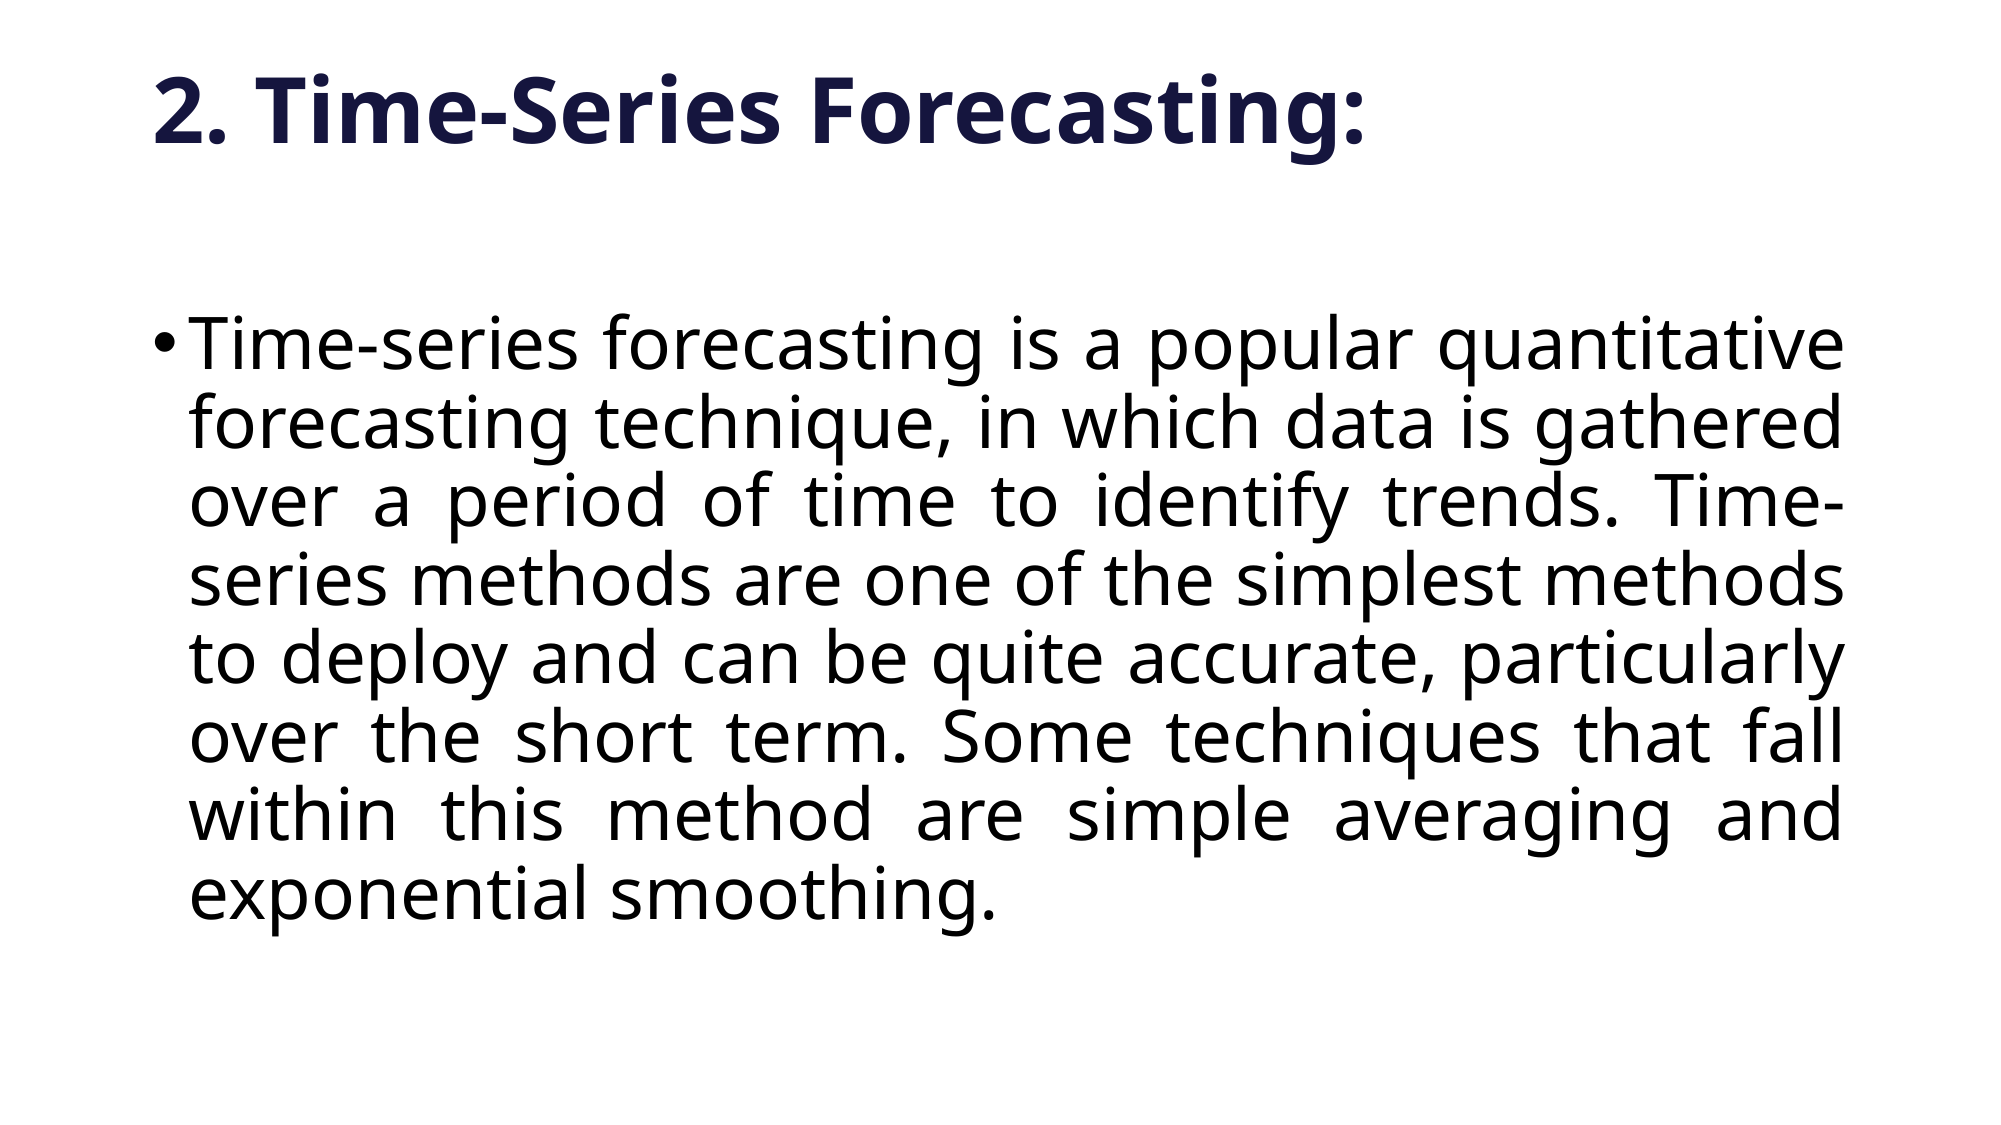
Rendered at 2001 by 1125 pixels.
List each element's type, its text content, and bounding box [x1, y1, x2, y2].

list Time-series forecasting is a popular quantitative forecasting technique, in which data is gathered over a period of time to identify trends. Time-series methods are one of the simplest methods to deploy and can be quite accurate, particularly over the short term. Some techniques that fall within this method are simple averaging and exponential smoothing. [137, 299, 1863, 1014]
title 2. Time-Series Forecasting: [137, 59, 1863, 278]
